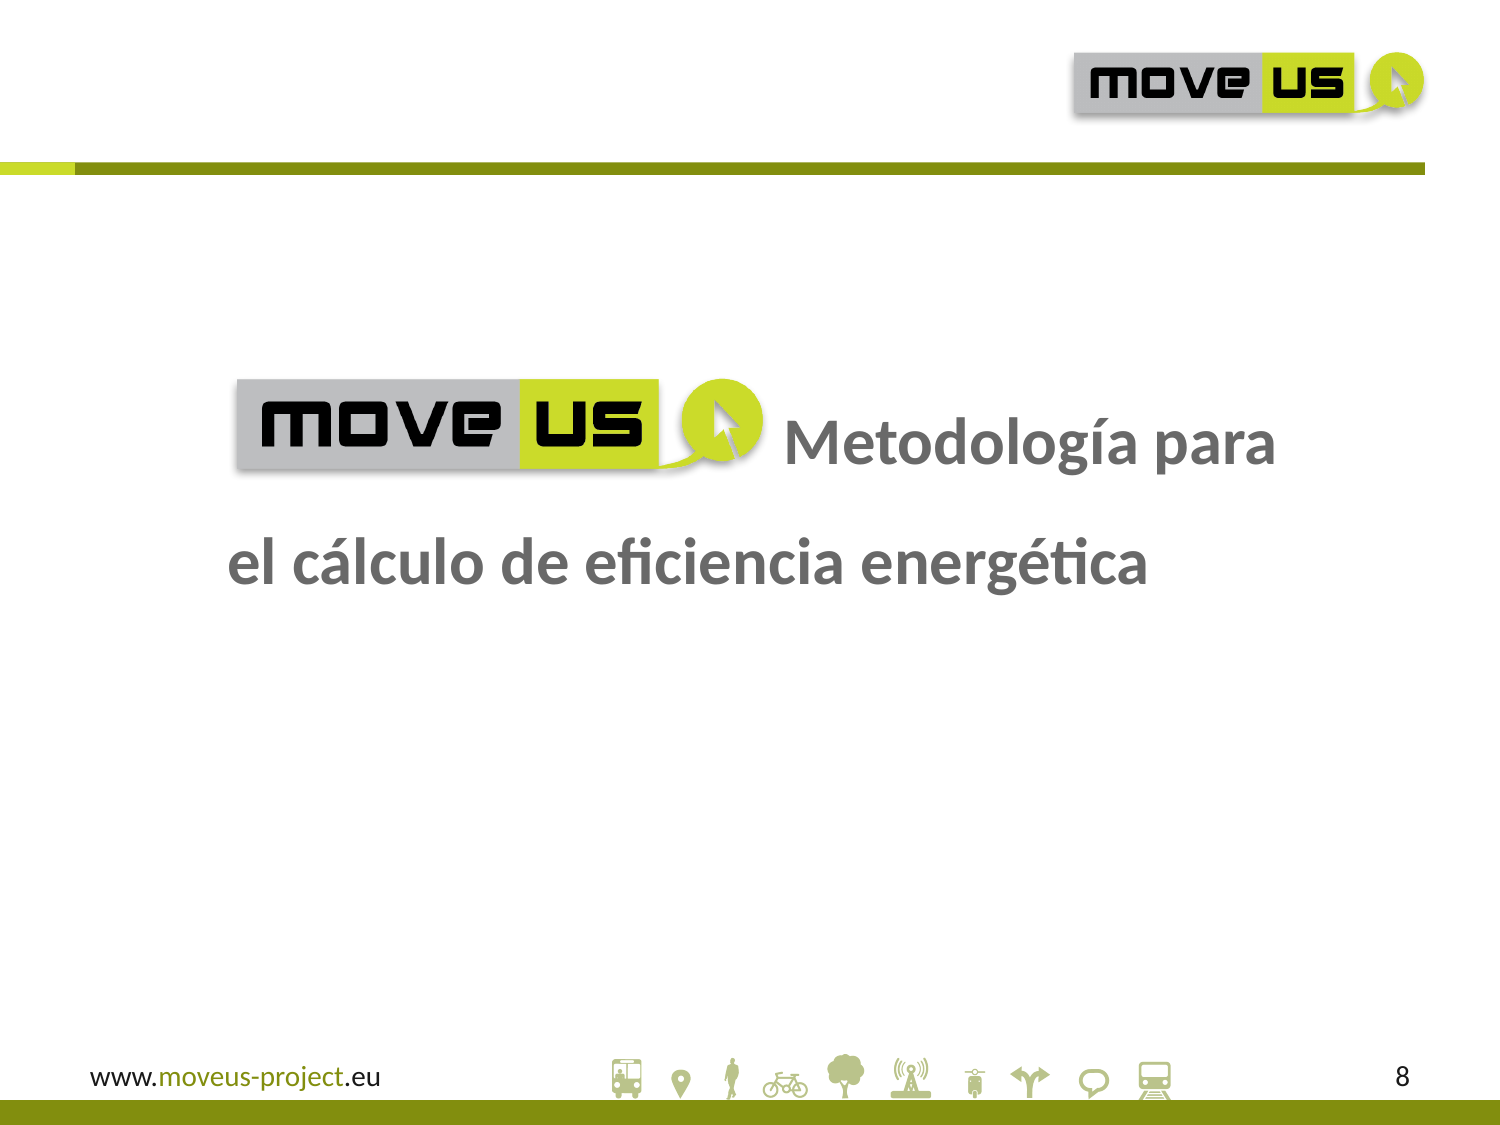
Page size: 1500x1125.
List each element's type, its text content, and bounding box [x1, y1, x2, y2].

picture [237, 374, 763, 470]
list Metodología para el cálculo de eficiencia energética [212, 350, 1338, 756]
picture [1074, 49, 1424, 113]
